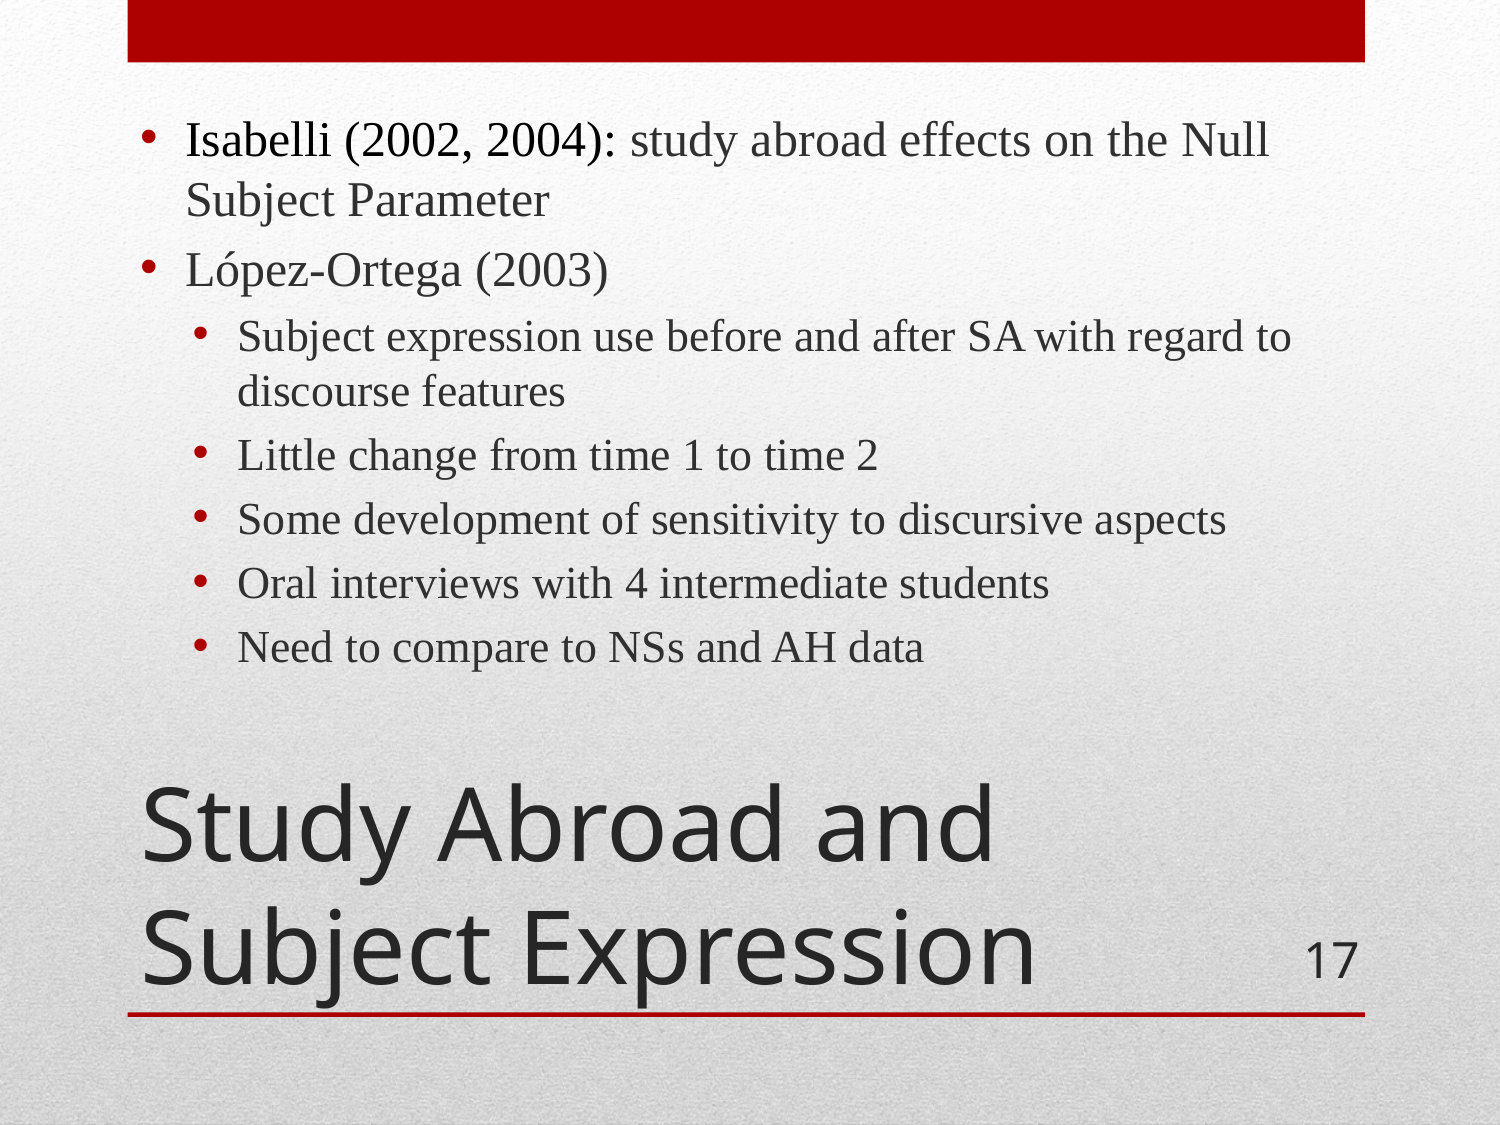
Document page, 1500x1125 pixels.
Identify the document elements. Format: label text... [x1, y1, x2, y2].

list Isabelli (2002, 2004): study abroad effects on the Null Subject Parameter López-Ortega (2003) Subject expression use before and after SA with regard to discourse features Little change from time 1 to time 2 Some development of sensitivity to discursive aspects Oral interviews with 4 intermediate students Need to compare to NSs and AH data [125, 112, 1363, 750]
slide_number 17 [1250, 933, 1375, 993]
title Study Abroad and Subject Expression [125, 750, 1238, 1013]
